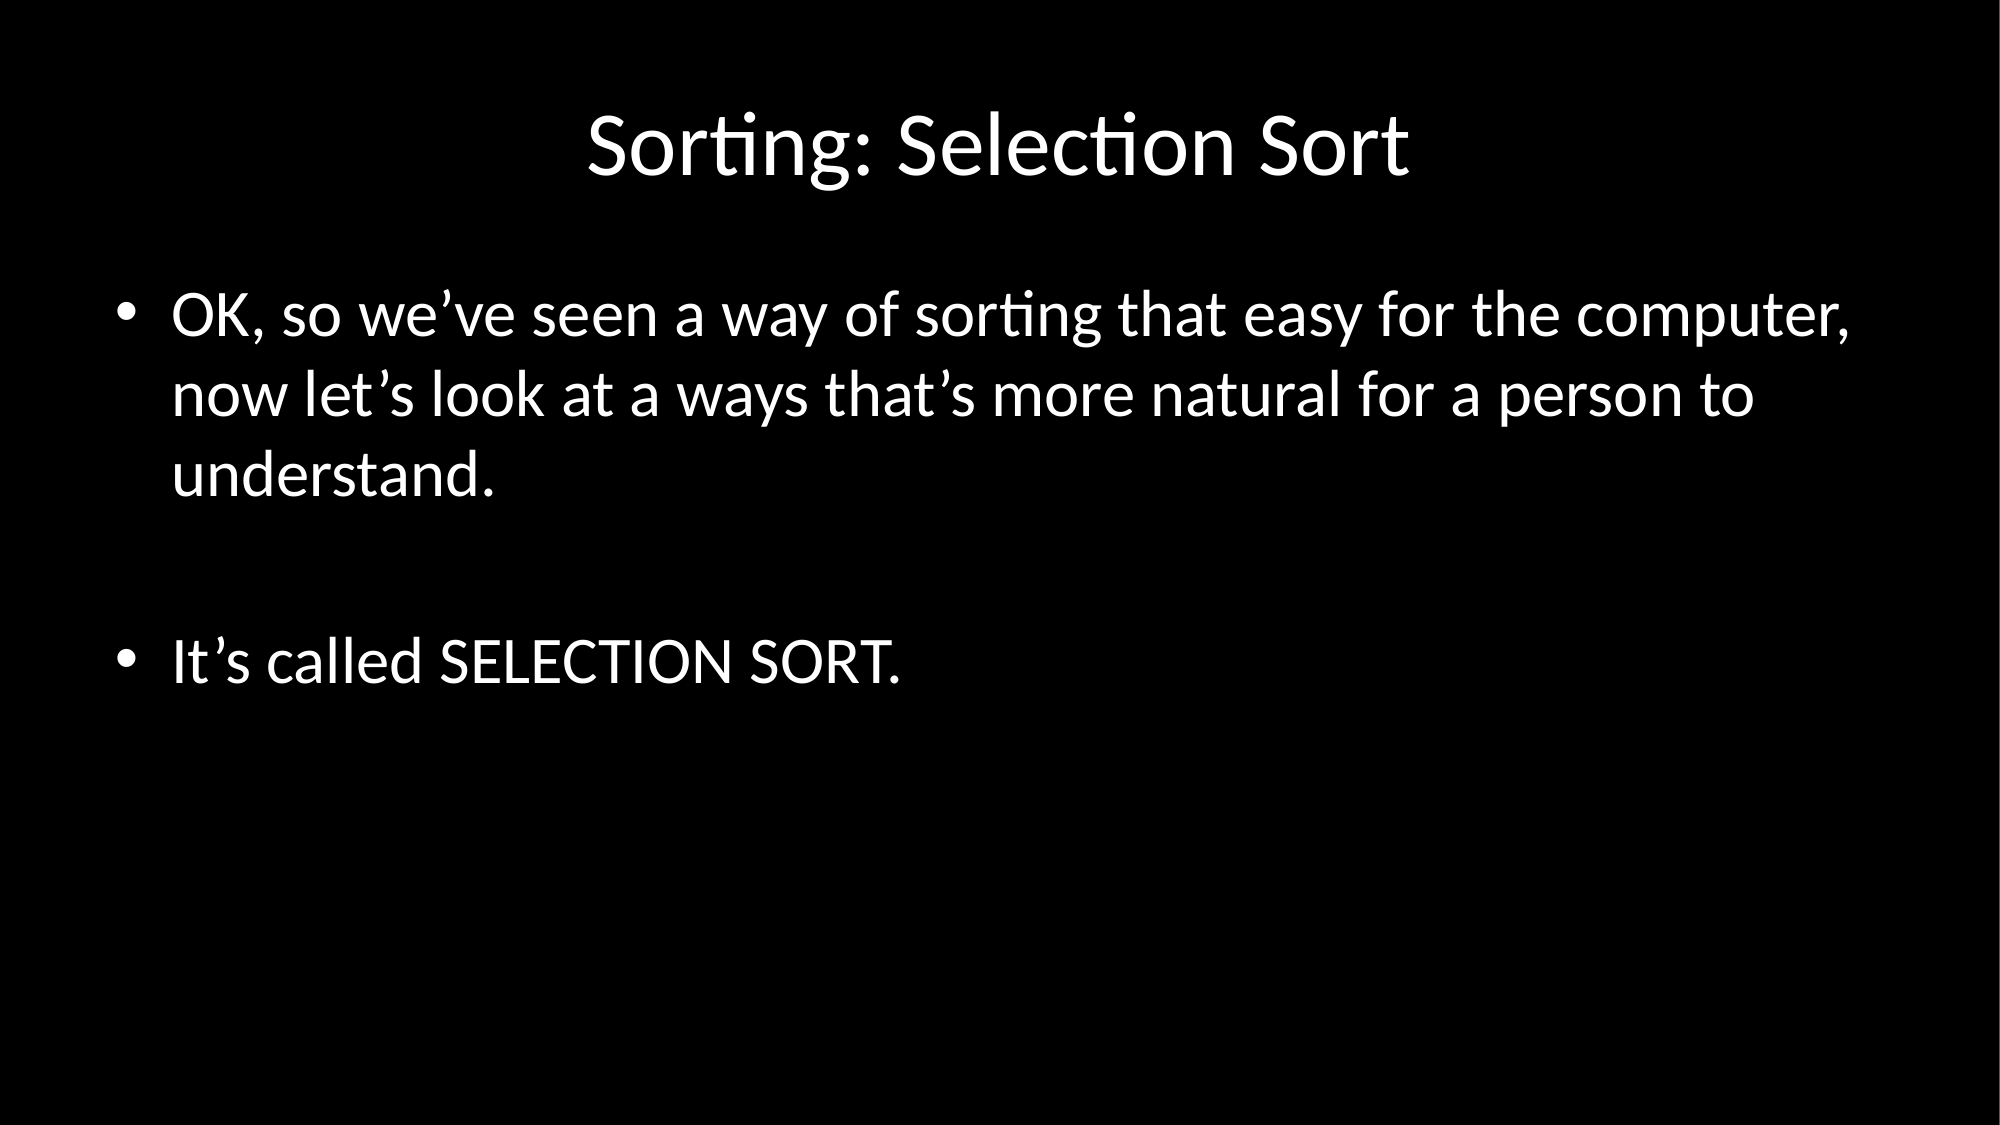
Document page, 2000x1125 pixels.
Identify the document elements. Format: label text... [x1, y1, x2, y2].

title Sorting: Selection Sort [99, 45, 1900, 233]
list OK, so we’ve seen a way of sorting that easy for the computer, now let’s look at a ways that’s more natural for a person to understand. It’s called SELECTION SORT. [99, 262, 1900, 1005]
